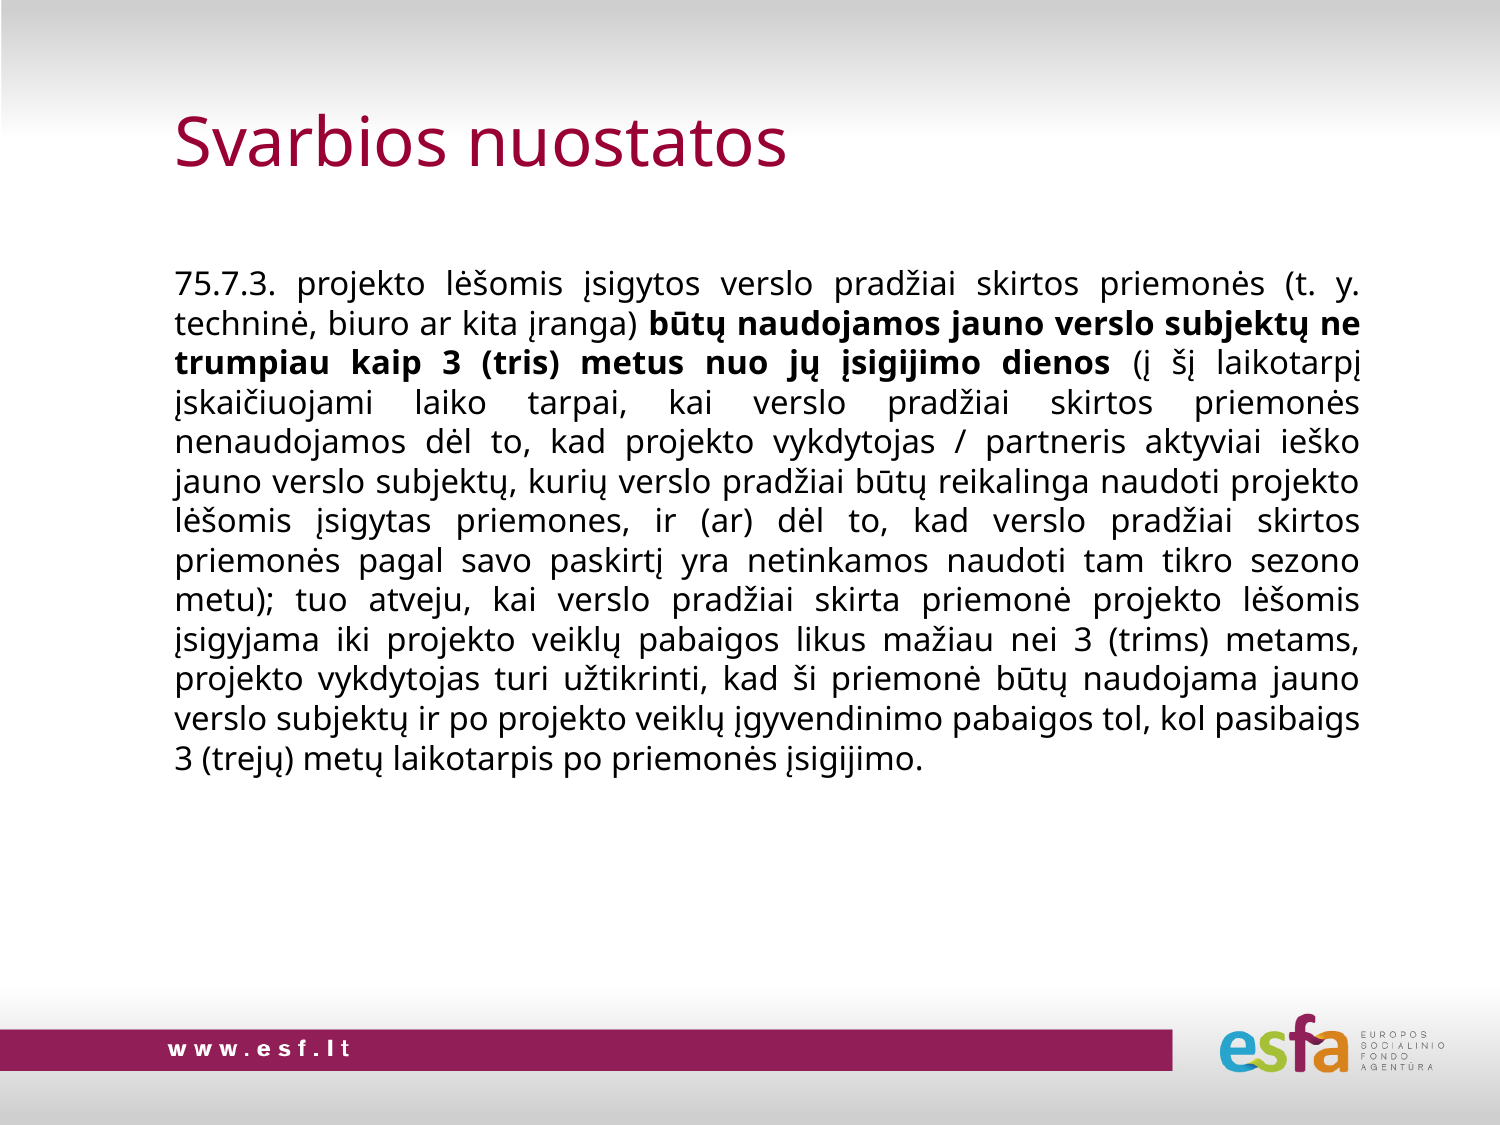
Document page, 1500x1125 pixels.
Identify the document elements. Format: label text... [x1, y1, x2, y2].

title Svarbios nuostatos [159, 90, 1341, 220]
subtitle 75.7.3. projekto lėšomis įsigytos verslo pradžiai skirtos priemonės (t. y. techninė, biuro ar kita įranga) būtų naudojamos jauno verslo subjektų ne trumpiau kaip 3 (tris) metus nuo jų įsigijimo dienos (į šį laikotarpį įskaičiuojami laiko tarpai, kai verslo pradžiai skirtos priemonės nenaudojamos dėl to, kad projekto vykdytojas / partneris aktyviai ieško jauno verslo subjektų, kurių verslo pradžiai būtų reikalinga naudoti projekto lėšomis įsigytas priemones, ir (ar) dėl to, kad verslo pradžiai skirtos priemonės pagal savo paskirtį yra netinkamos naudoti tam tikro sezono metu); tuo atveju, kai verslo pradžiai skirta priemonė projekto lėšomis įsigyjama iki projekto veiklų pabaigos likus mažiau nei 3 (trims) metams, projekto vykdytojas turi užtikrinti, kad ši priemonė būtų naudojama jauno verslo subjektų ir po projekto veiklų įgyvendinimo pabaigos tol, kol pasibaigs 3 (trejų) metų laikotarpis po priemonės įsigijimo. [159, 255, 1378, 849]
picture [0, 0, 1500, 1125]
